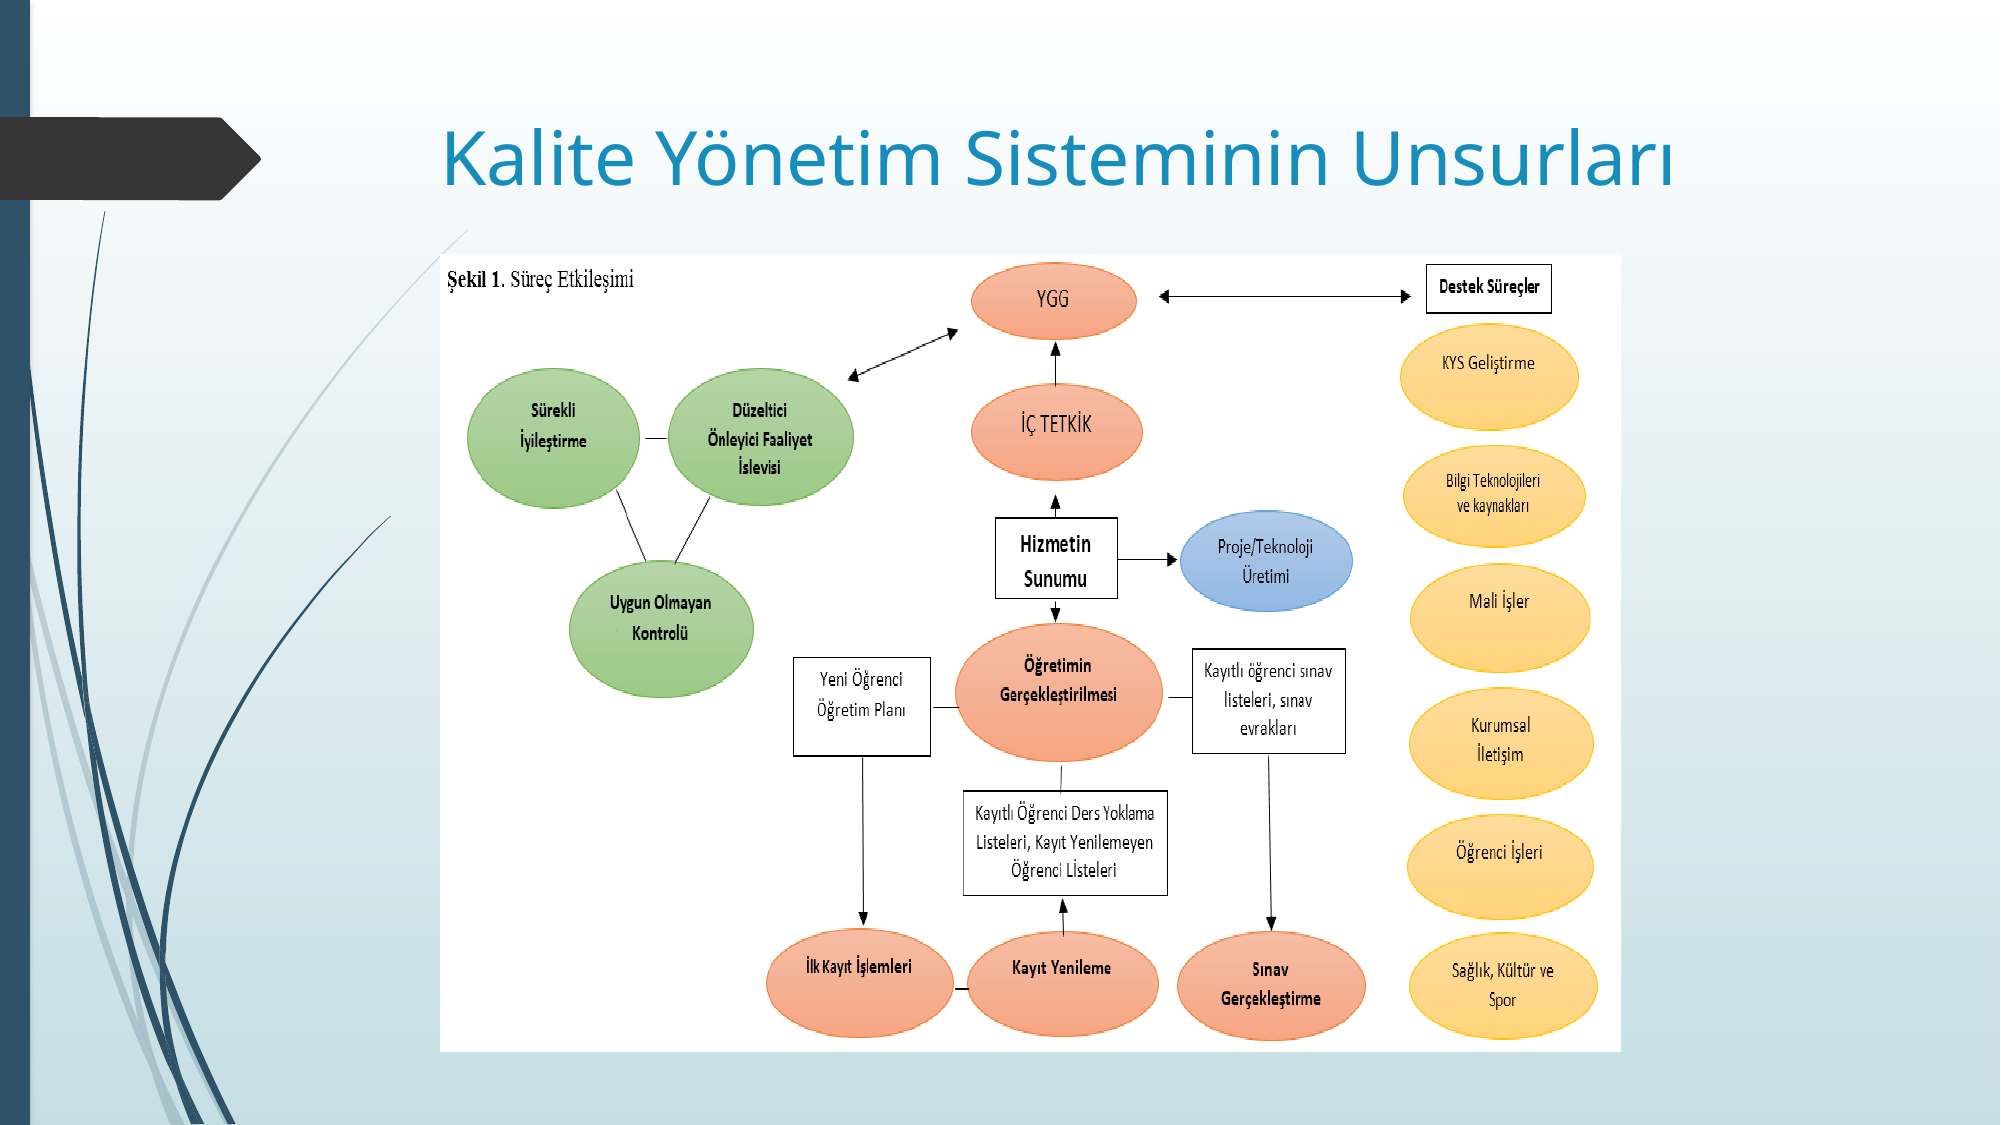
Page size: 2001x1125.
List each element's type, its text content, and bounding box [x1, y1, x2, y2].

title Kalite Yönetim Sisteminin Unsurları [425, 102, 1888, 313]
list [439, 254, 1622, 1053]
